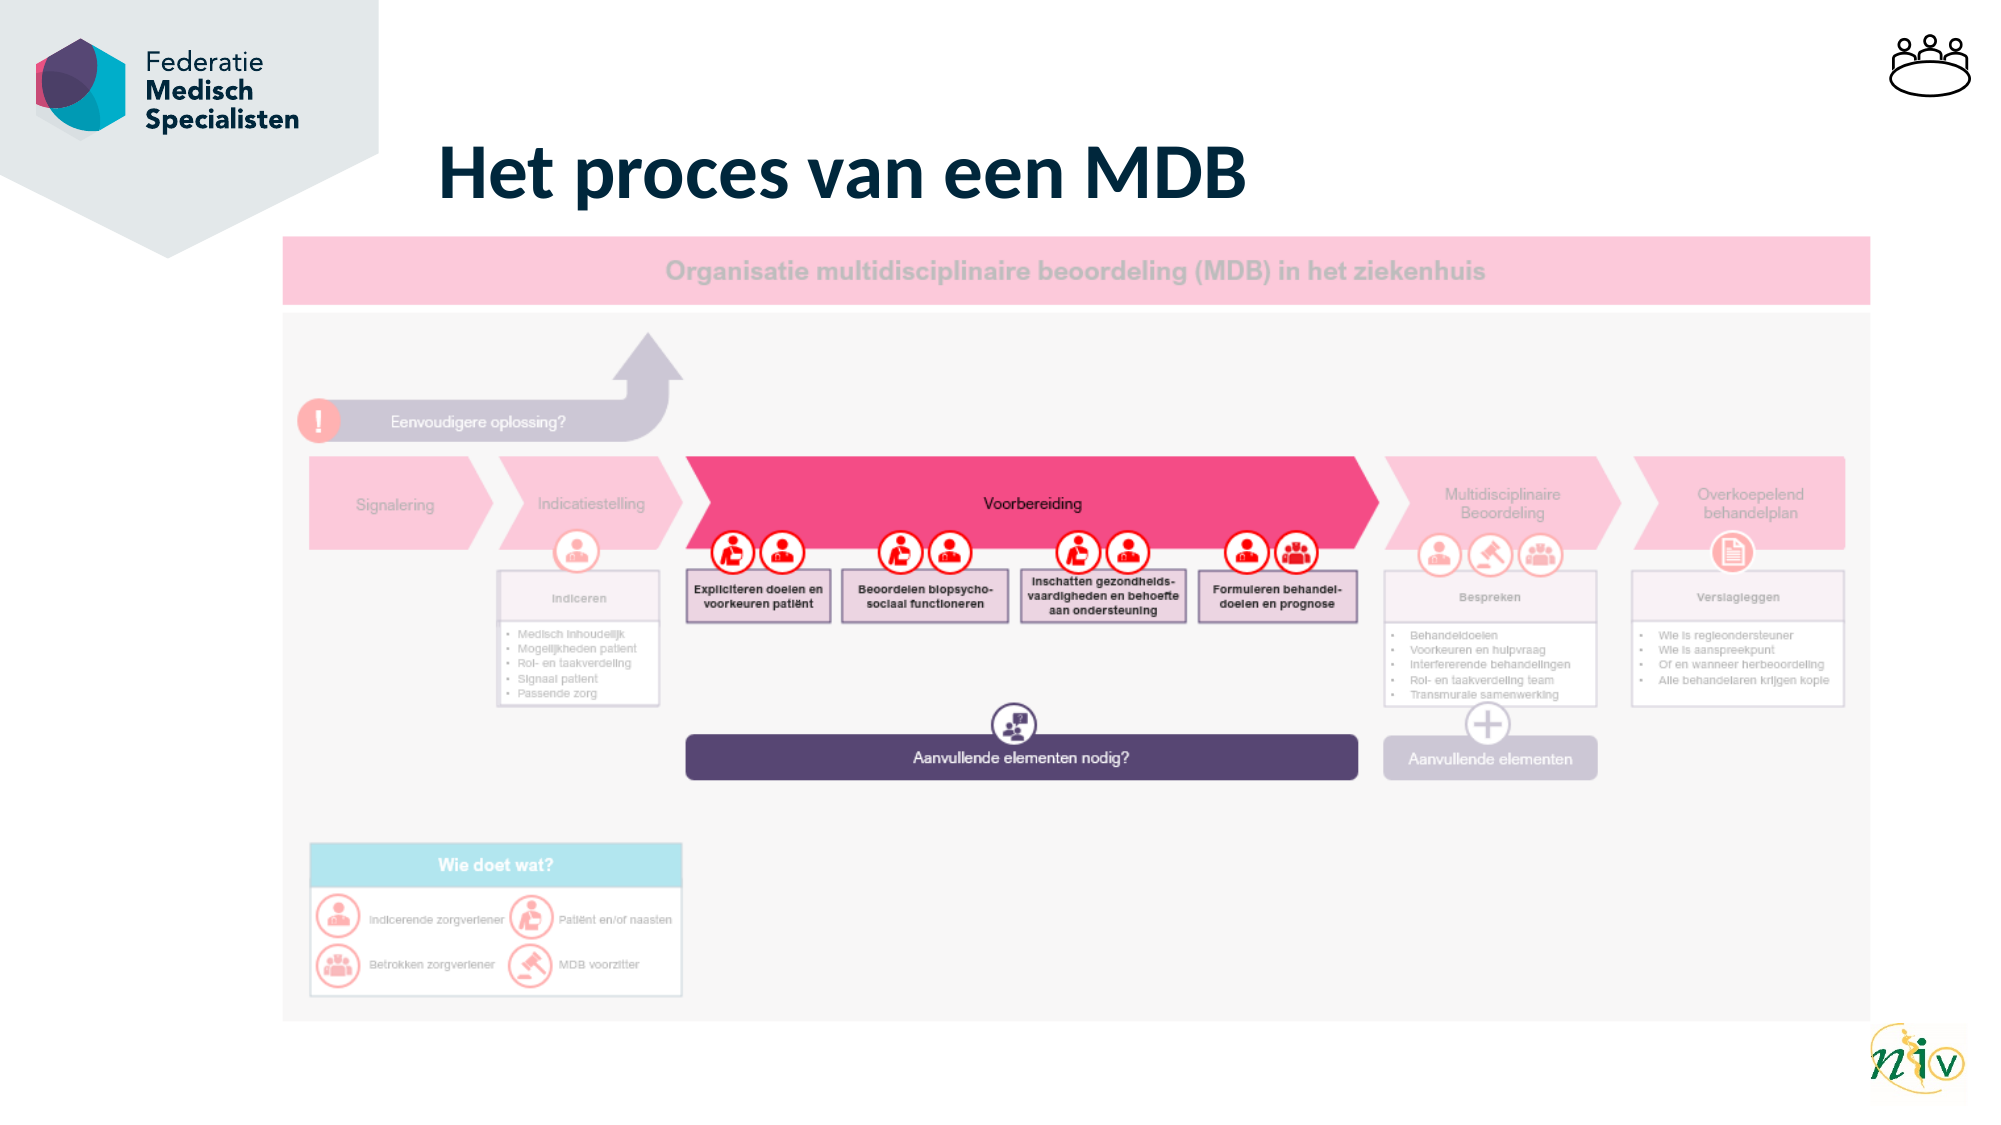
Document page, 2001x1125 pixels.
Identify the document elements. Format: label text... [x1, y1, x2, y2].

title Het proces van een MDB [438, 60, 1862, 228]
picture [279, 229, 1968, 1107]
picture [1885, 16, 1974, 105]
